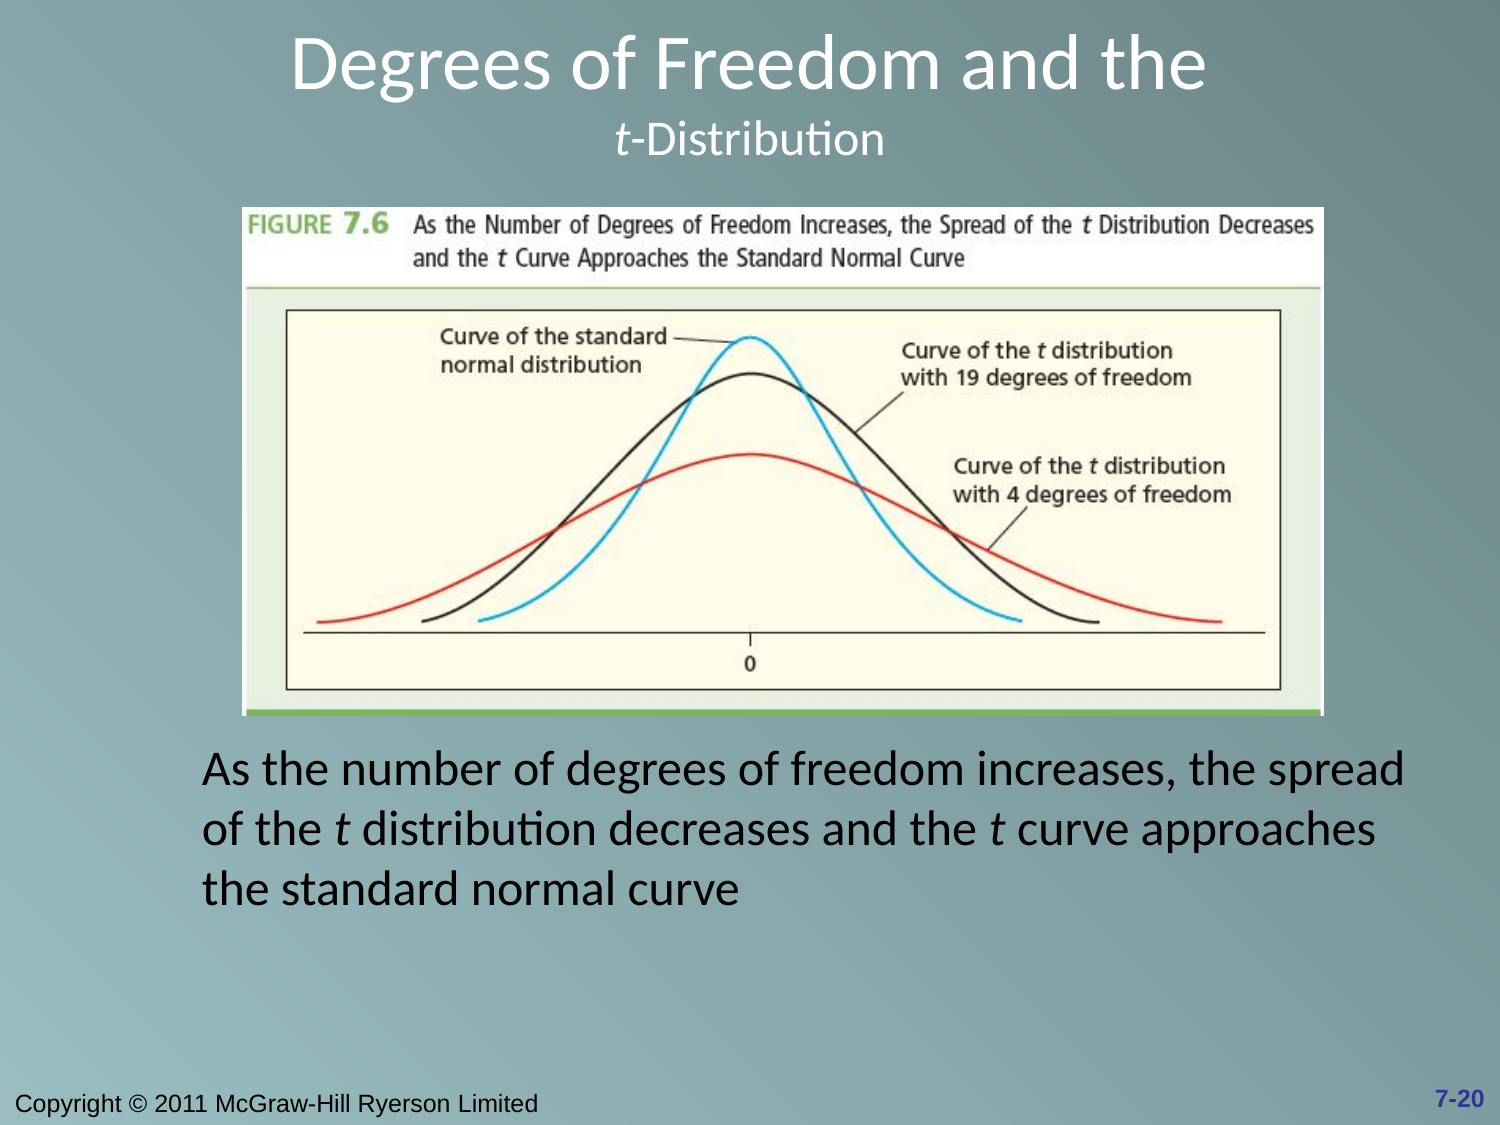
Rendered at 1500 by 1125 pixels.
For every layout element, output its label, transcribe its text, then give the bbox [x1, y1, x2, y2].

title Degrees of Freedom and the t-Distribution [99, 0, 1400, 173]
text_box As the number of degrees of freedom increases, the spread of the t distribution decreases and the t curve approaches the standard normal curve [187, 727, 1387, 928]
slide_number 7-20 [1149, 1074, 1500, 1125]
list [241, 207, 1325, 717]
